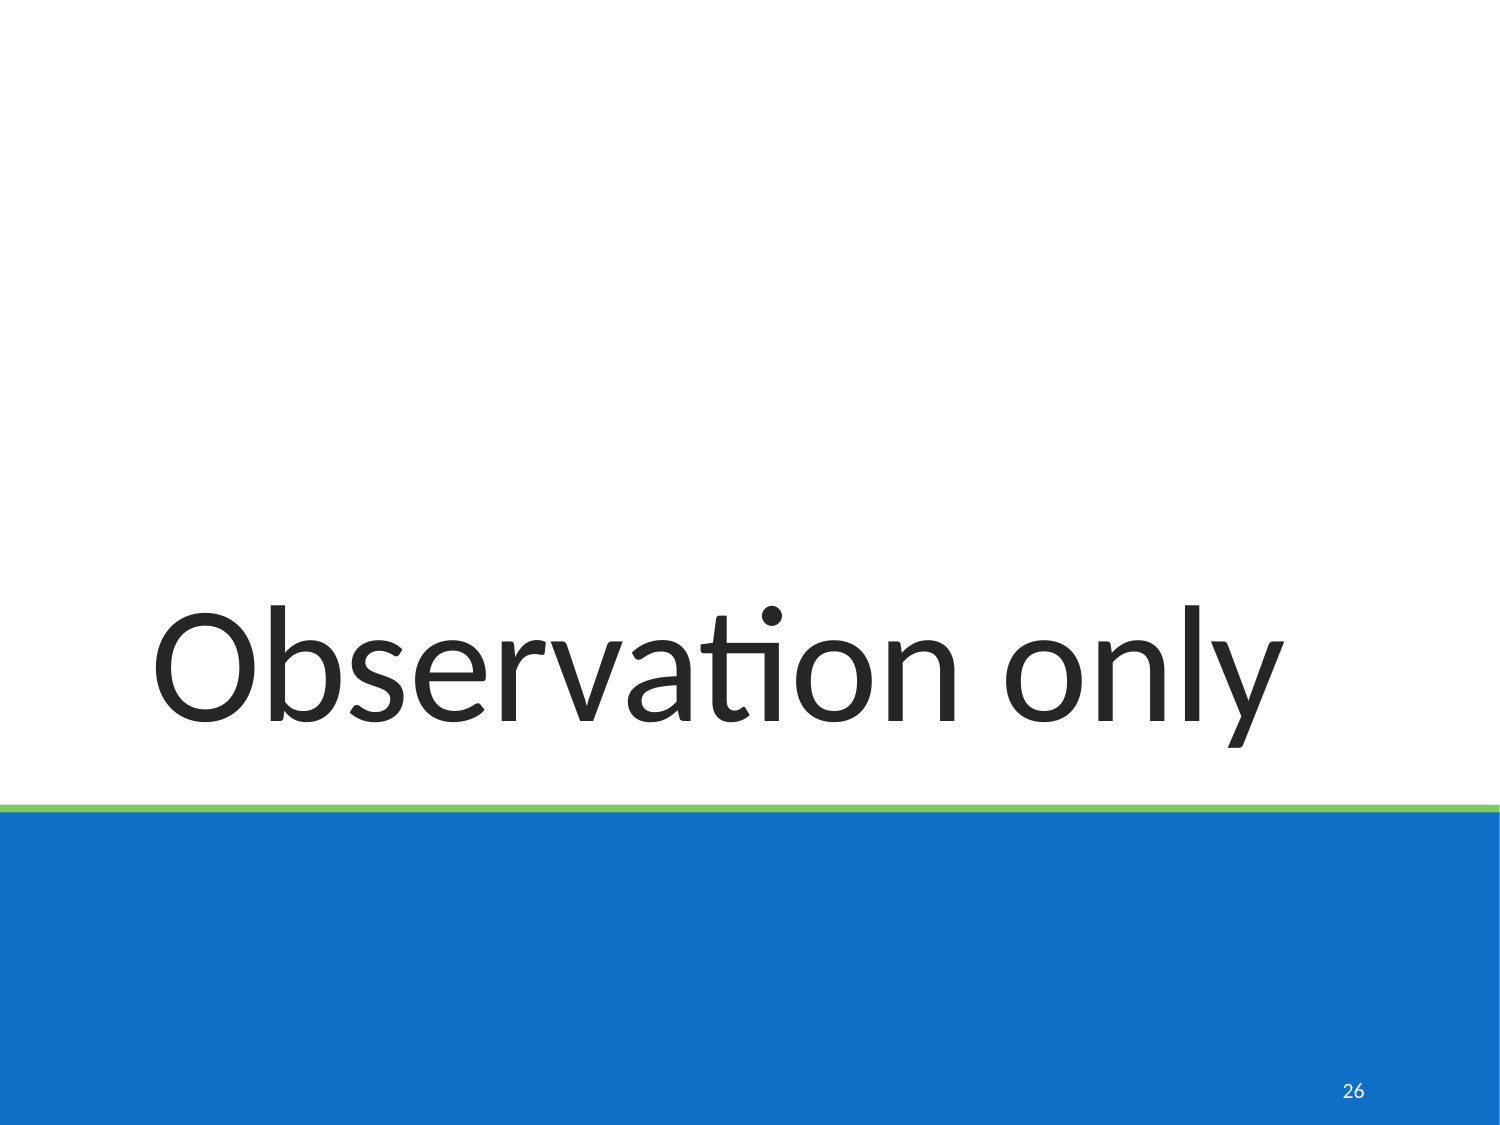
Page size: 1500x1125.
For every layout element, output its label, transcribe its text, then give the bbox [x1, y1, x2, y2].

slide_number 26 [1218, 1059, 1380, 1120]
title Observation only [135, 124, 1373, 763]
text_box [0, 803, 1500, 811]
text_box [0, 0, 1500, 803]
text_box [0, 811, 1500, 1125]
